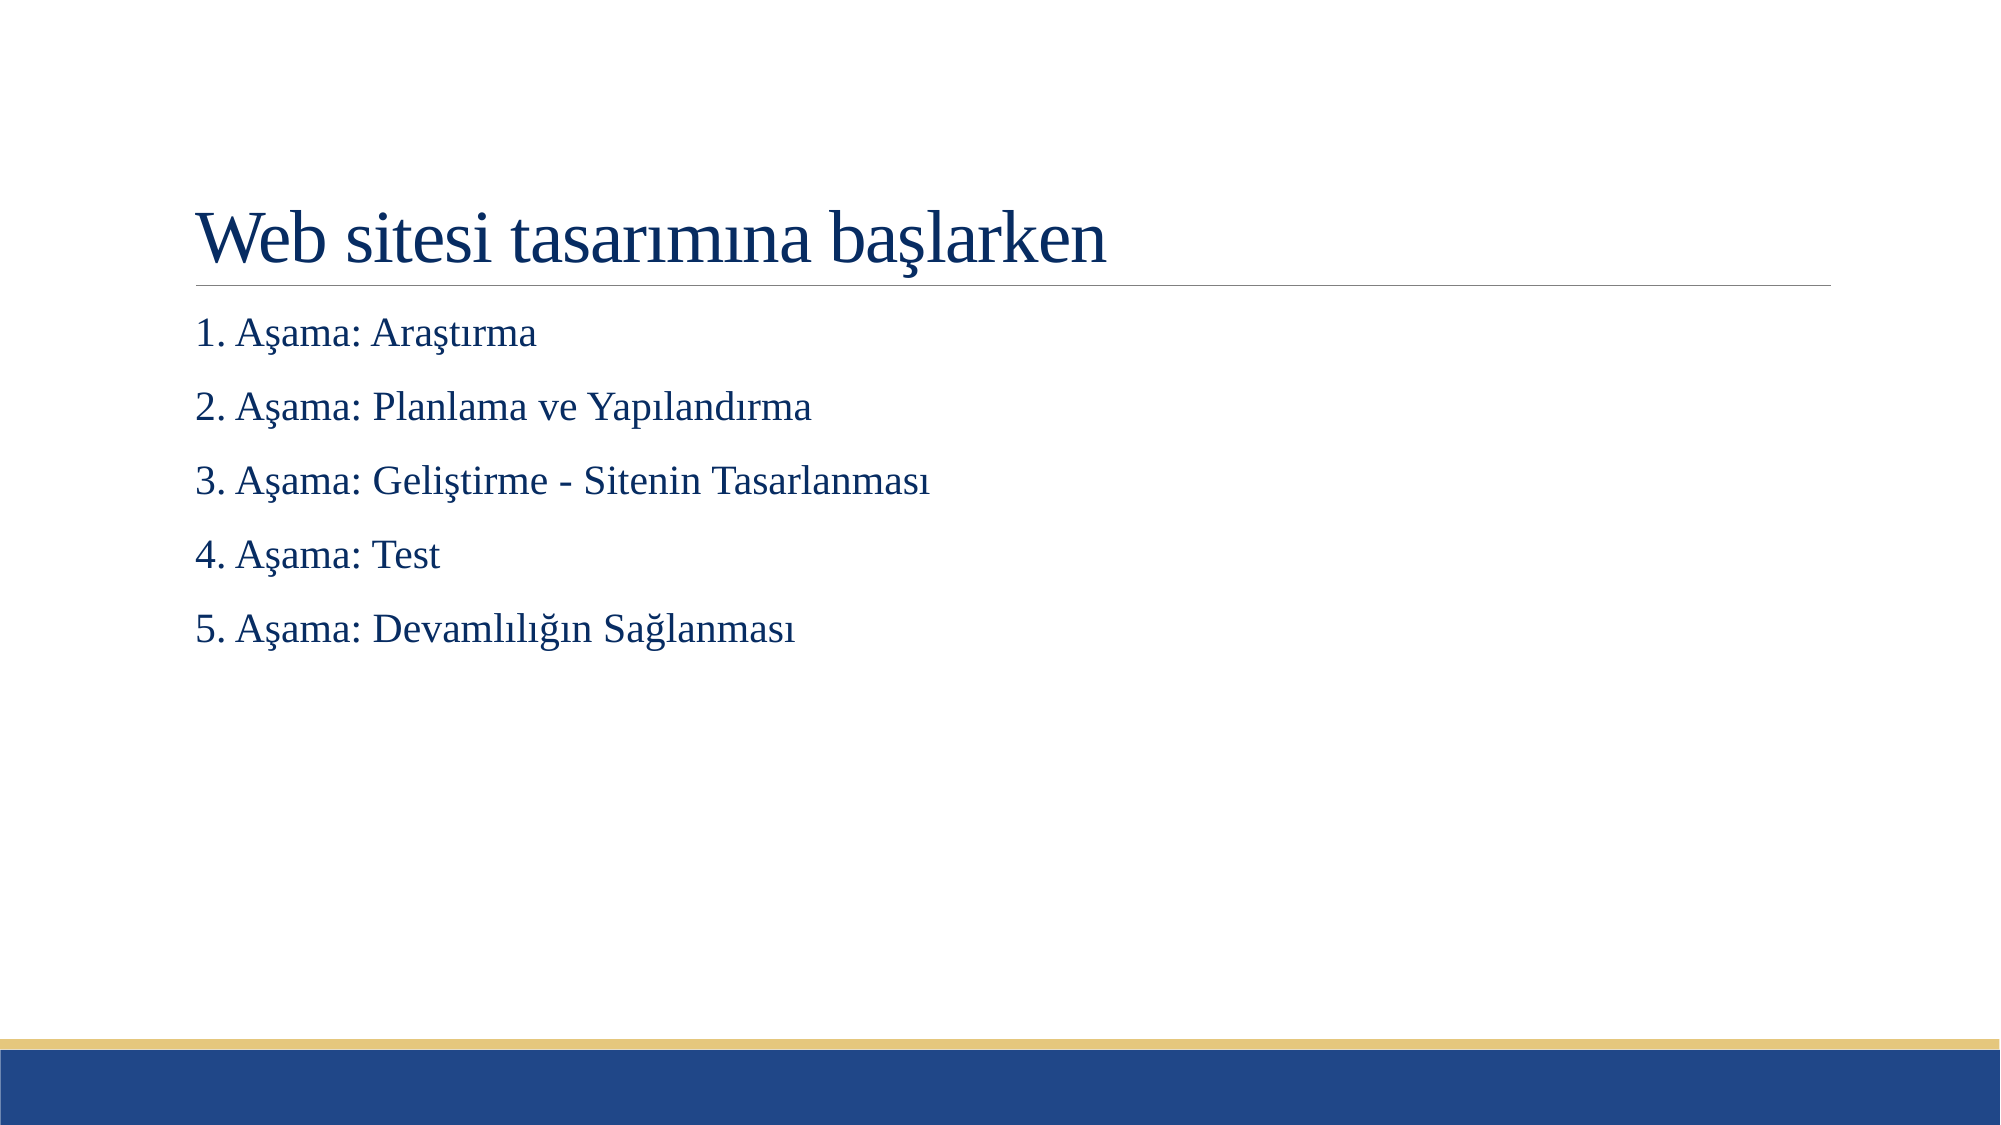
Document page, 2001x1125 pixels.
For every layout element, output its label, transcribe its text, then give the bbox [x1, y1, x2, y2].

list 1. Aşama: Araştırma 2. Aşama: Planlama ve Yapılandırma 3. Aşama: Geliştirme - Sitenin Tasarlanması 4. Aşama: Test 5. Aşama: Devamlılığın Sağlanması [180, 302, 1830, 963]
title Web sitesi tasarımına başlarken [180, 47, 1830, 285]
